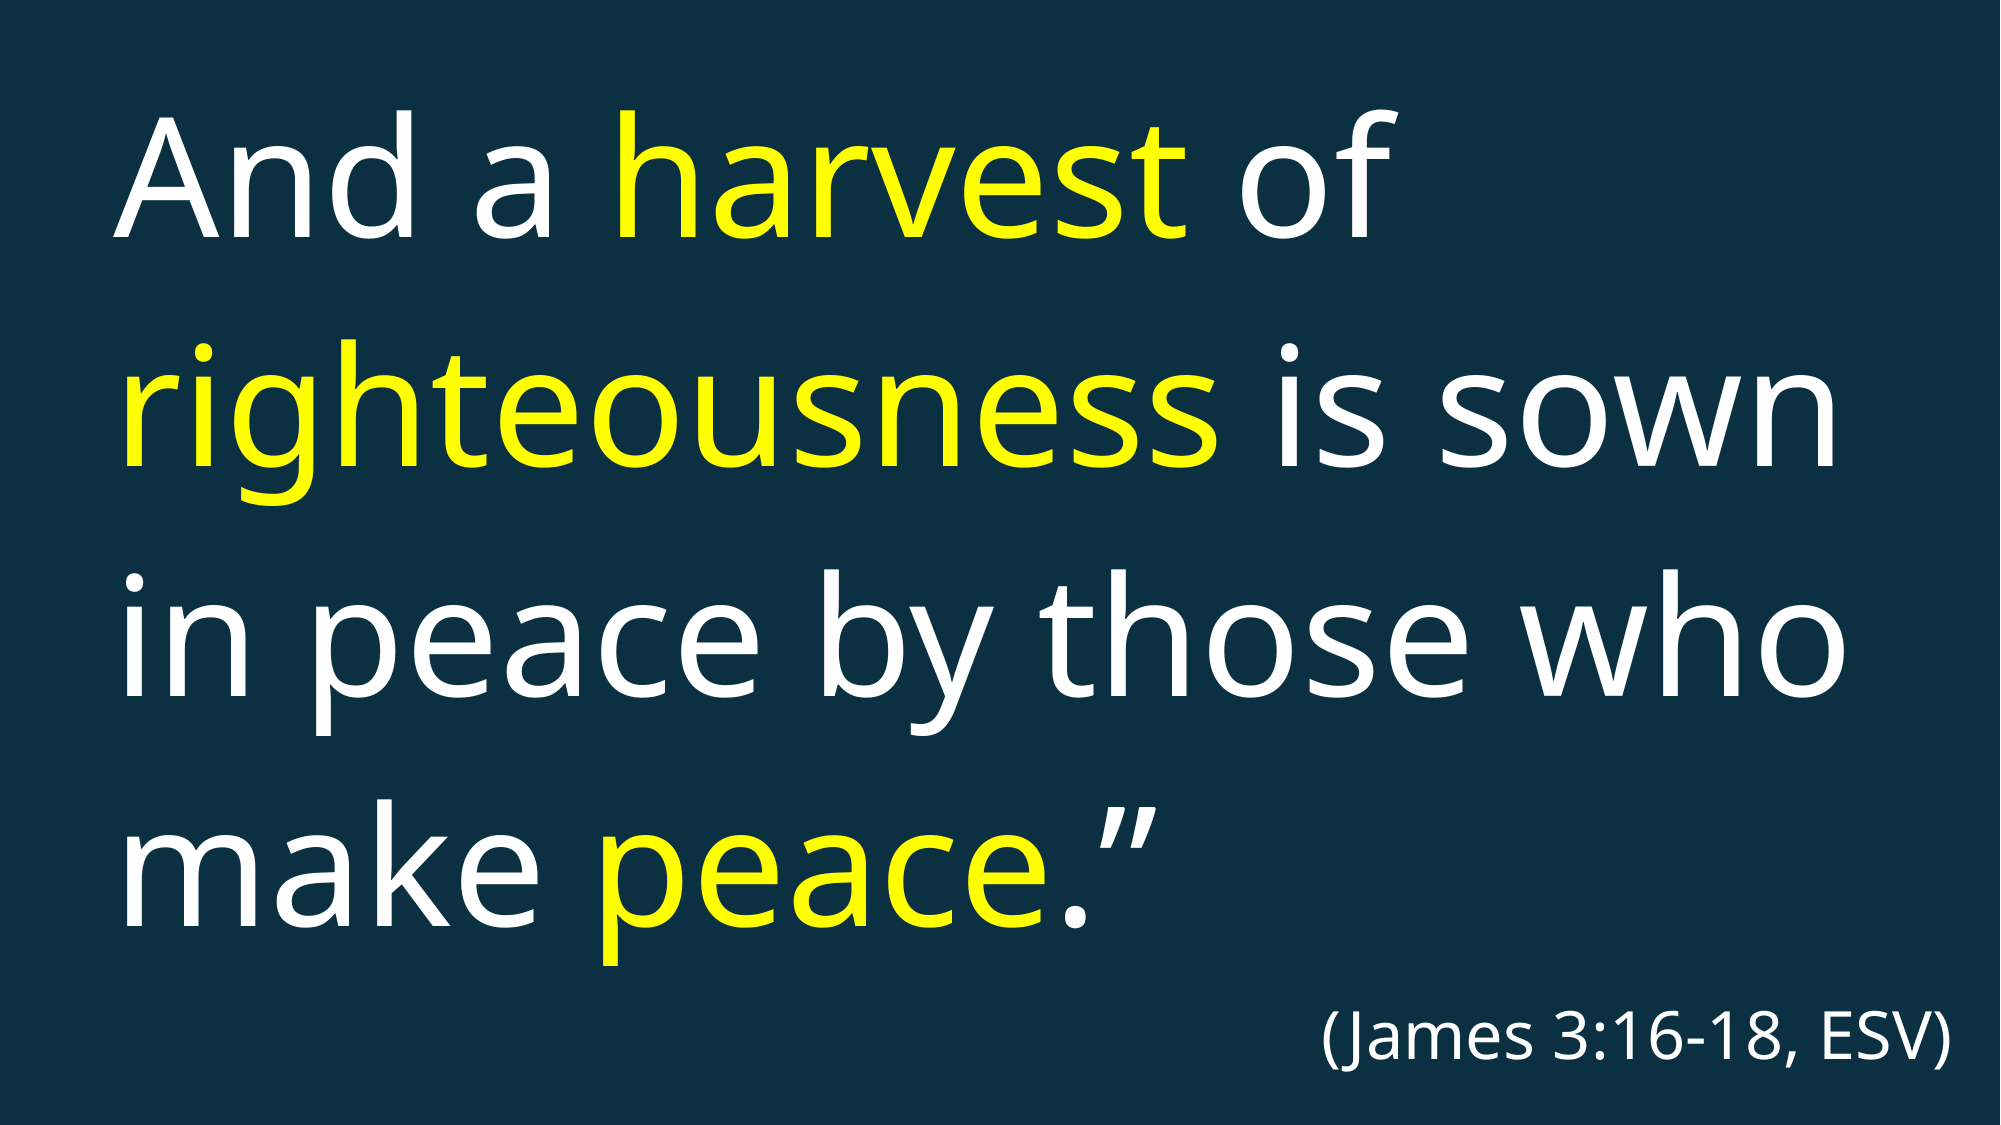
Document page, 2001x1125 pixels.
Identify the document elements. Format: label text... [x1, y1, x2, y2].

text_box And a harvest of righteousness is sown in peace by those who make peace.” (James 3:16-18, ESV) [24, 33, 1968, 1081]
